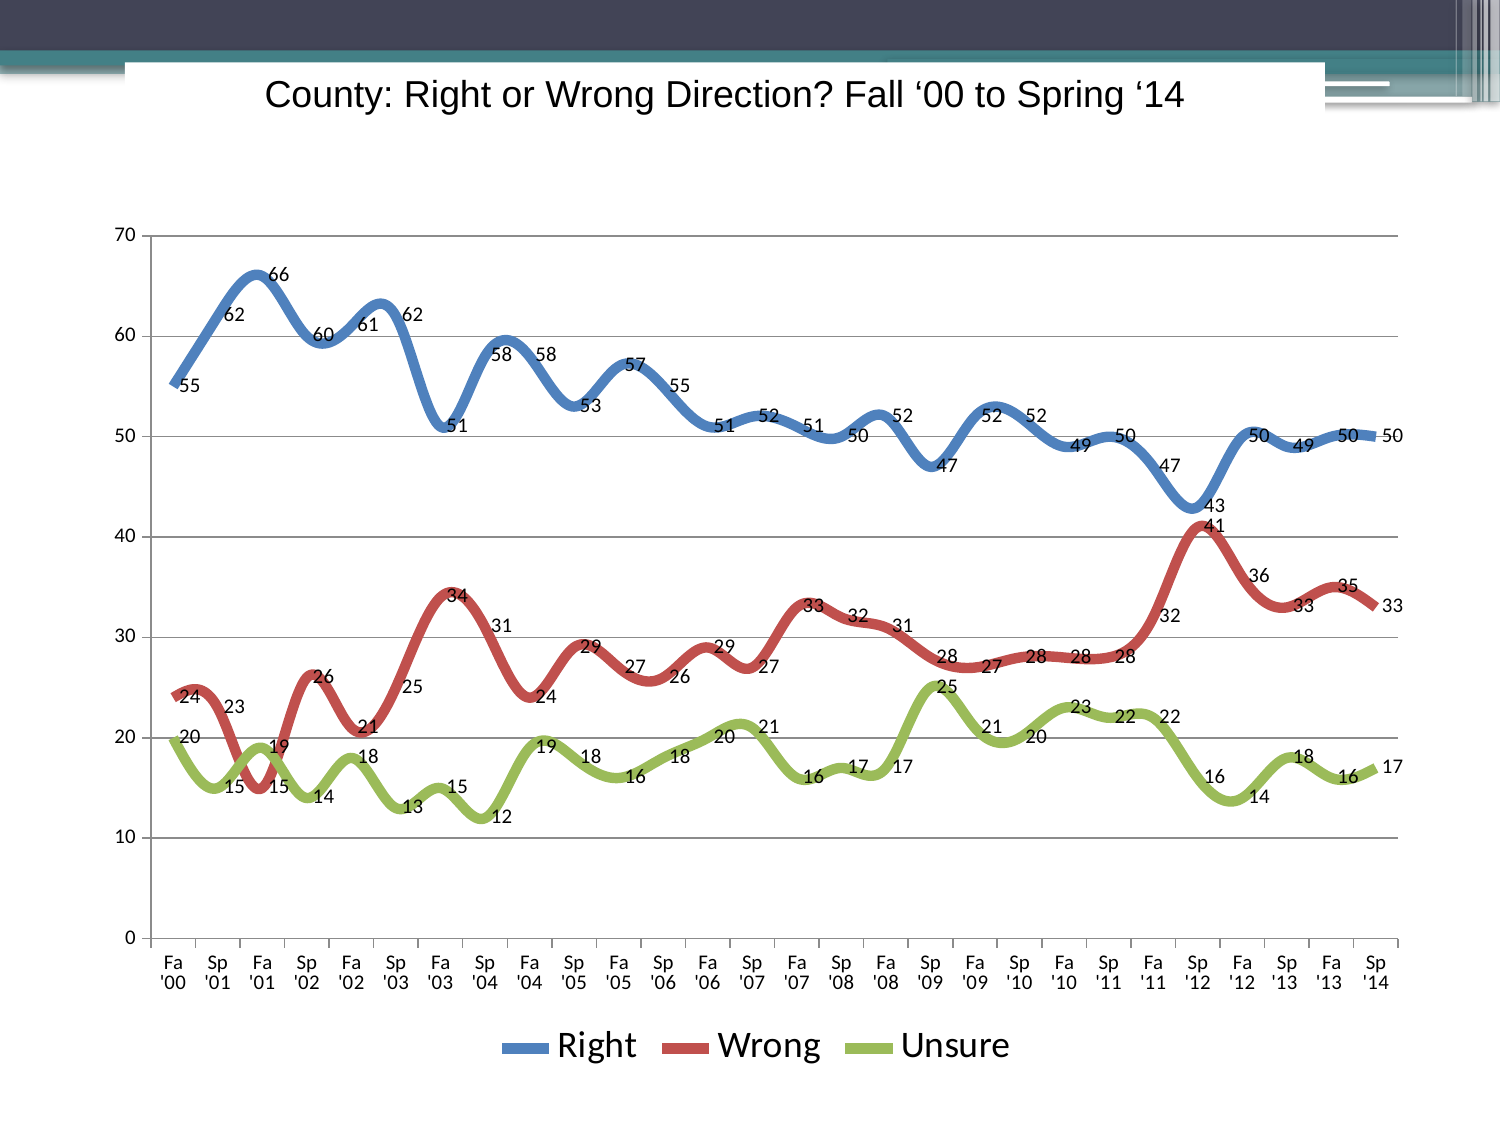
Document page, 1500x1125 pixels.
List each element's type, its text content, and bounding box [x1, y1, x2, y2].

text_box County: Right or Wrong Direction? Fall ‘00 to Spring ‘14 [124, 62, 1325, 123]
chart [87, 208, 1426, 1076]
